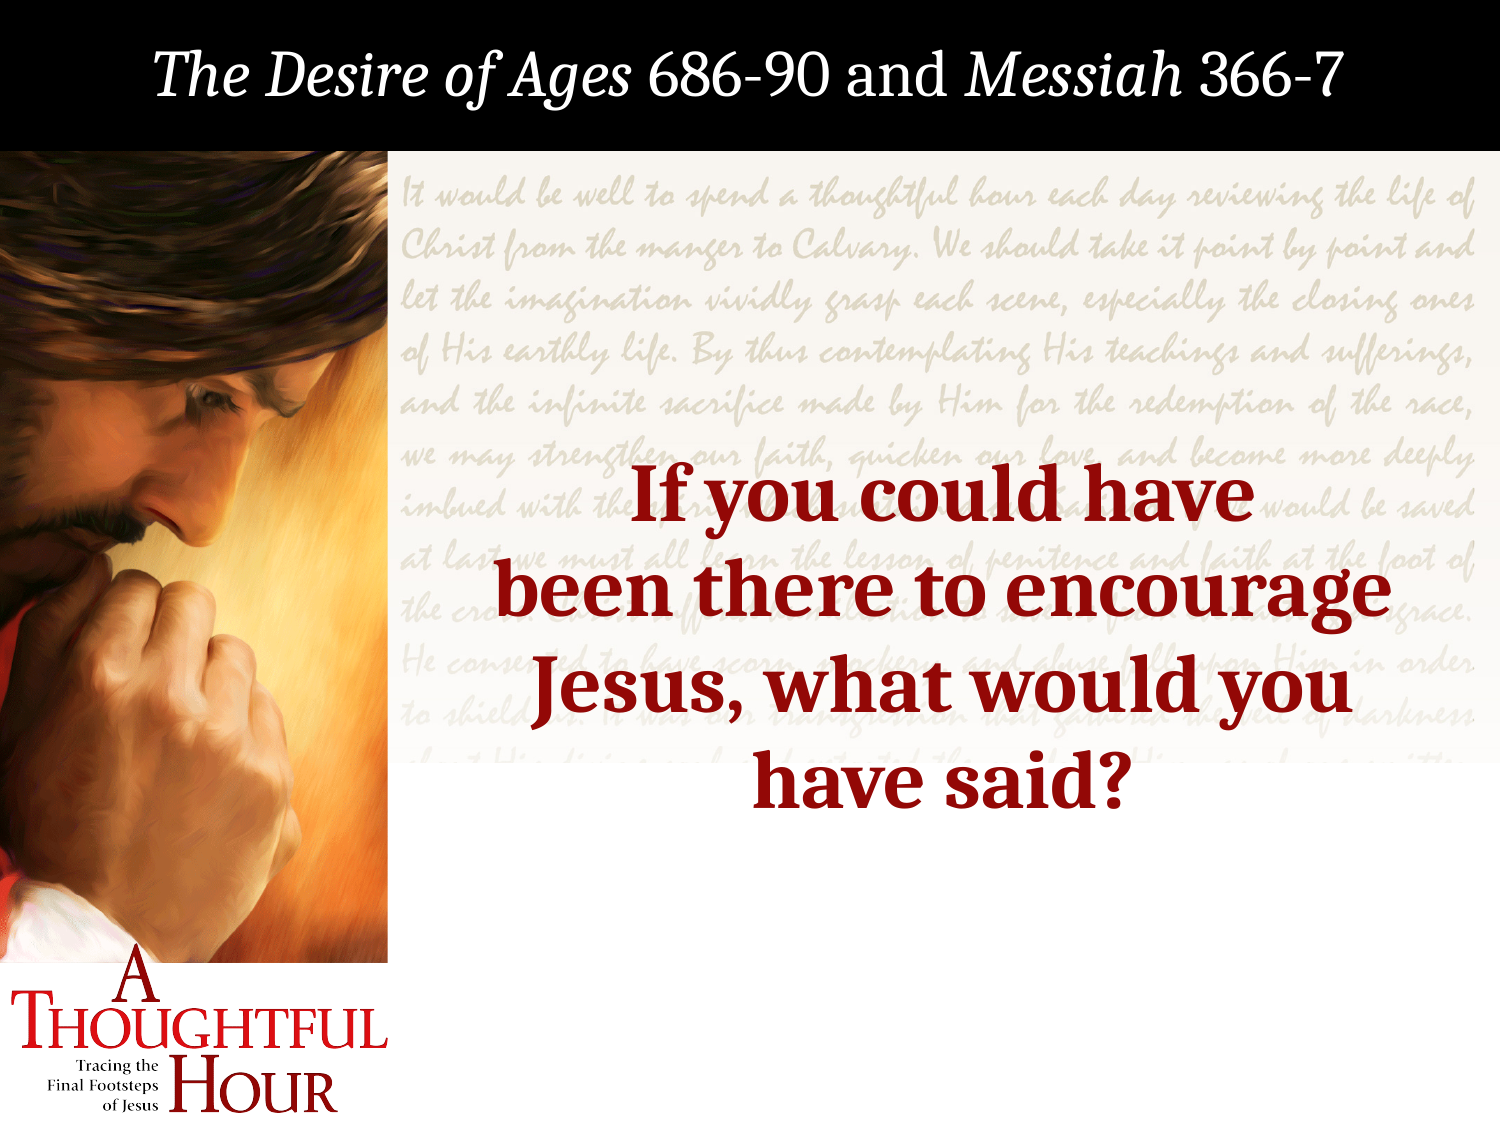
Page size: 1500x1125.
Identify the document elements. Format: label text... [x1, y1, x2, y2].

list The Desire of Ages 686-90 and Messiah 366-7 [11, 12, 1488, 138]
picture [0, 0, 1500, 1113]
list If you could have been there to encourage Jesus, what would you have said? [450, 200, 1438, 1075]
